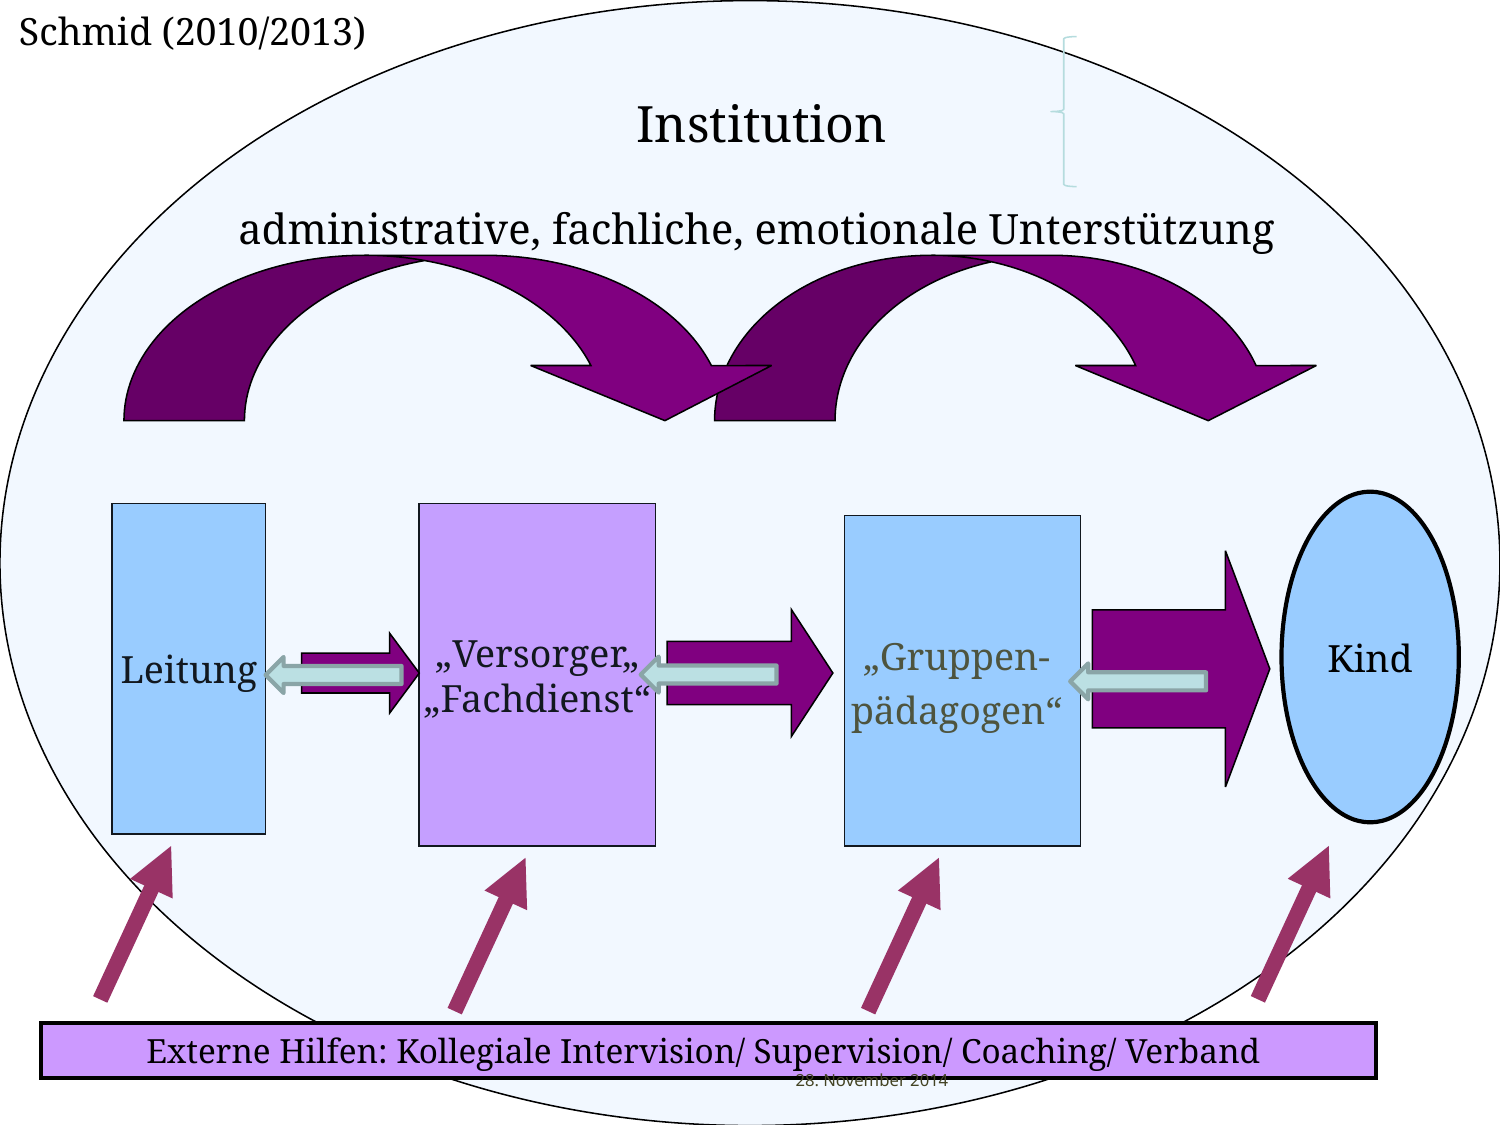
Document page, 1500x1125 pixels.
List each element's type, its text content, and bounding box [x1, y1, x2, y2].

text_box [454, 857, 526, 1012]
text_box [1257, 845, 1330, 1000]
text_box [448, 1078, 998, 1125]
text_box Institution administrative, fachliche, emotionale Unterstützung [112, 85, 1412, 380]
text_box [263, 655, 404, 695]
text_box [0, 267, 1500, 1023]
text_box [1077, 56, 1146, 85]
text_box [1068, 661, 1209, 702]
text_box [667, 609, 833, 737]
text_box Schmid (2010/2013) [4, 0, 382, 61]
text_box [100, 846, 172, 1000]
text_box [354, 0, 1062, 85]
text_box Kind [1281, 491, 1459, 823]
text_box [868, 857, 940, 1012]
text_box [301, 633, 420, 713]
text_box [714, 255, 1317, 421]
text_box Externe Hilfen: Kollegiale Intervision/ Supervision/ Coaching/ Verband [41, 1023, 1376, 1078]
text_box [1092, 550, 1270, 787]
text_box [638, 654, 779, 695]
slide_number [795, 1070, 1052, 1094]
text_box [1050, 35, 1077, 188]
text_box [123, 255, 772, 421]
